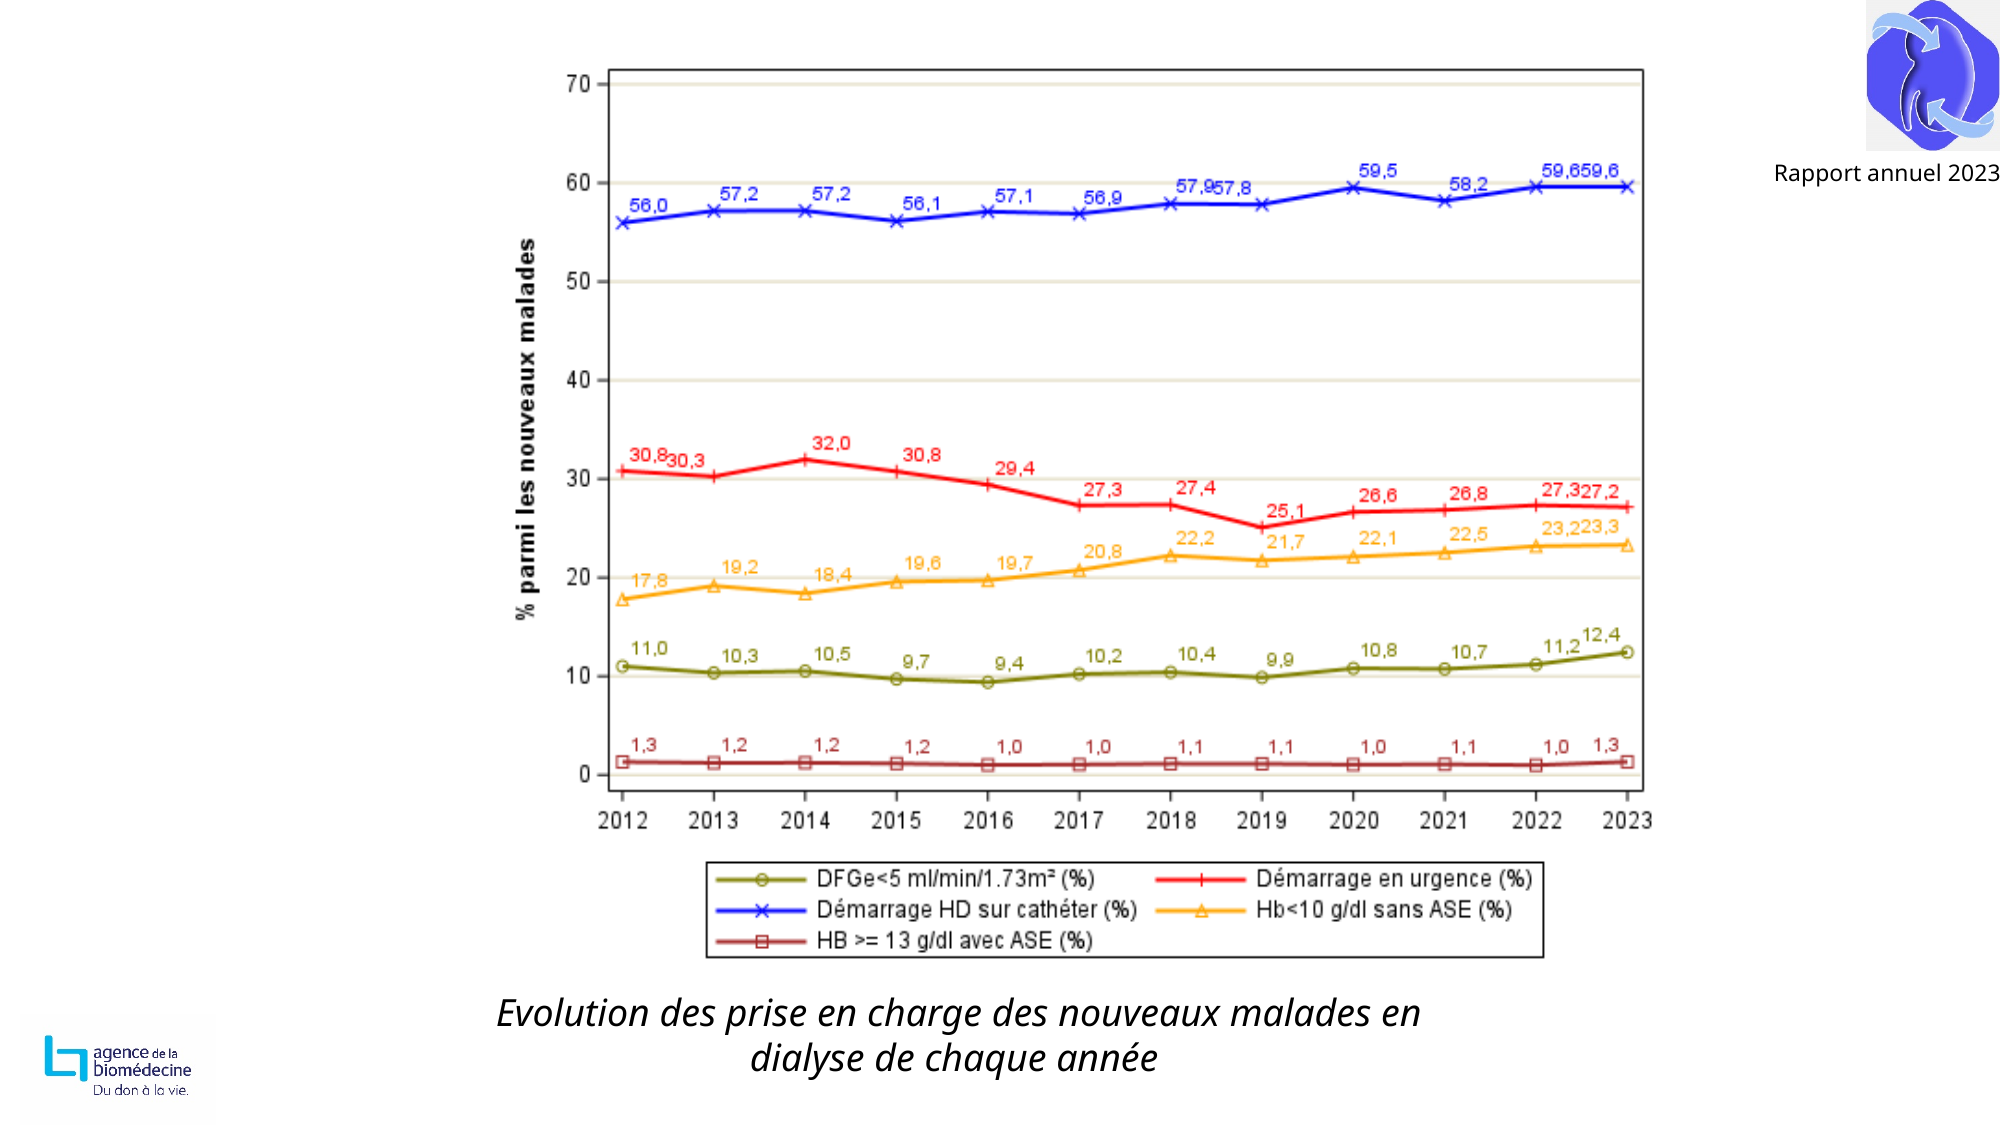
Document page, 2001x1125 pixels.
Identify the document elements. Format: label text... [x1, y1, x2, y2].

picture [20, 1014, 216, 1125]
picture [491, 49, 1674, 978]
picture [1866, 0, 2000, 151]
text_box Evolution des prise en charge des nouveaux malades en dialyse de chaque année [459, 981, 1460, 1087]
